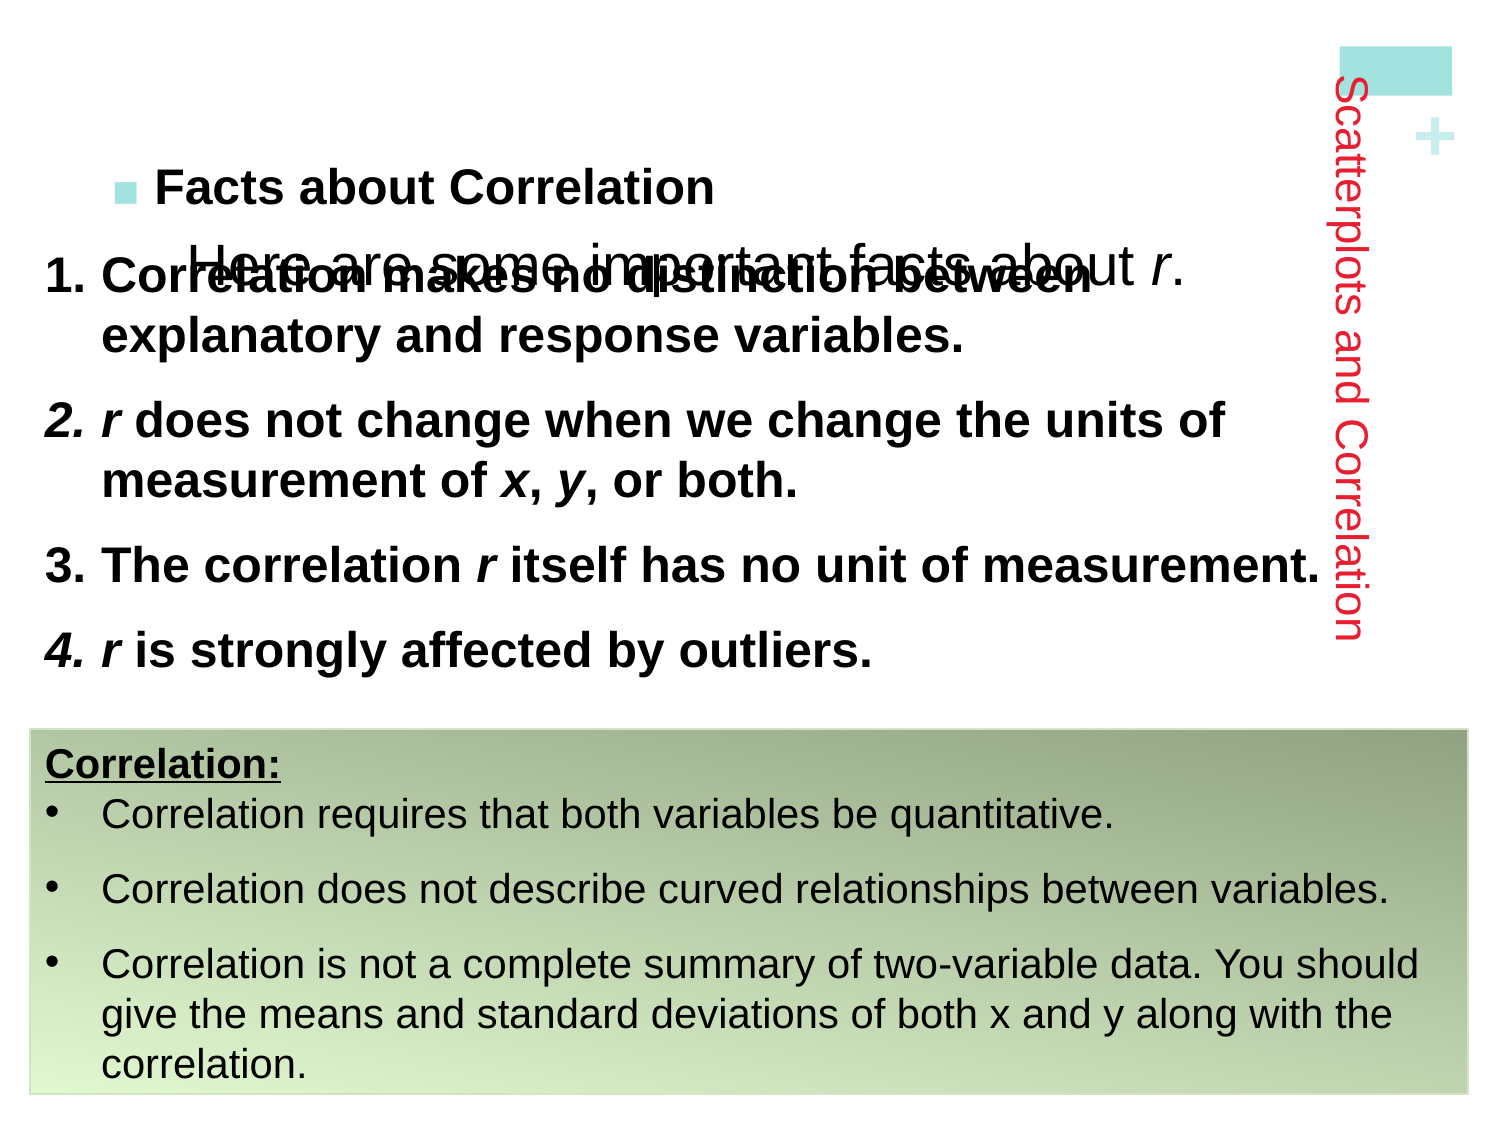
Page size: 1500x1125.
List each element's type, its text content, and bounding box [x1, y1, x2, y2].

text_box Correlation makes no distinction between explanatory and response variables. r does not change when we change the units of measurement of x, y, or both. The correlation r itself has no unit of measurement. r is strongly affected by outliers. [29, 234, 1376, 728]
list Facts about Correlation Here are some important facts about r. [101, 58, 1312, 234]
text_box Correlation: Correlation requires that both variables be quantitative. Correlation does not describe curved relationships between variables. Correlation is not a complete summary of two-variable data. You should give the means and standard deviations of both x and y along with the correlation. [29, 728, 1469, 1095]
title Scatterplots and Correlation [1319, 58, 1432, 728]
